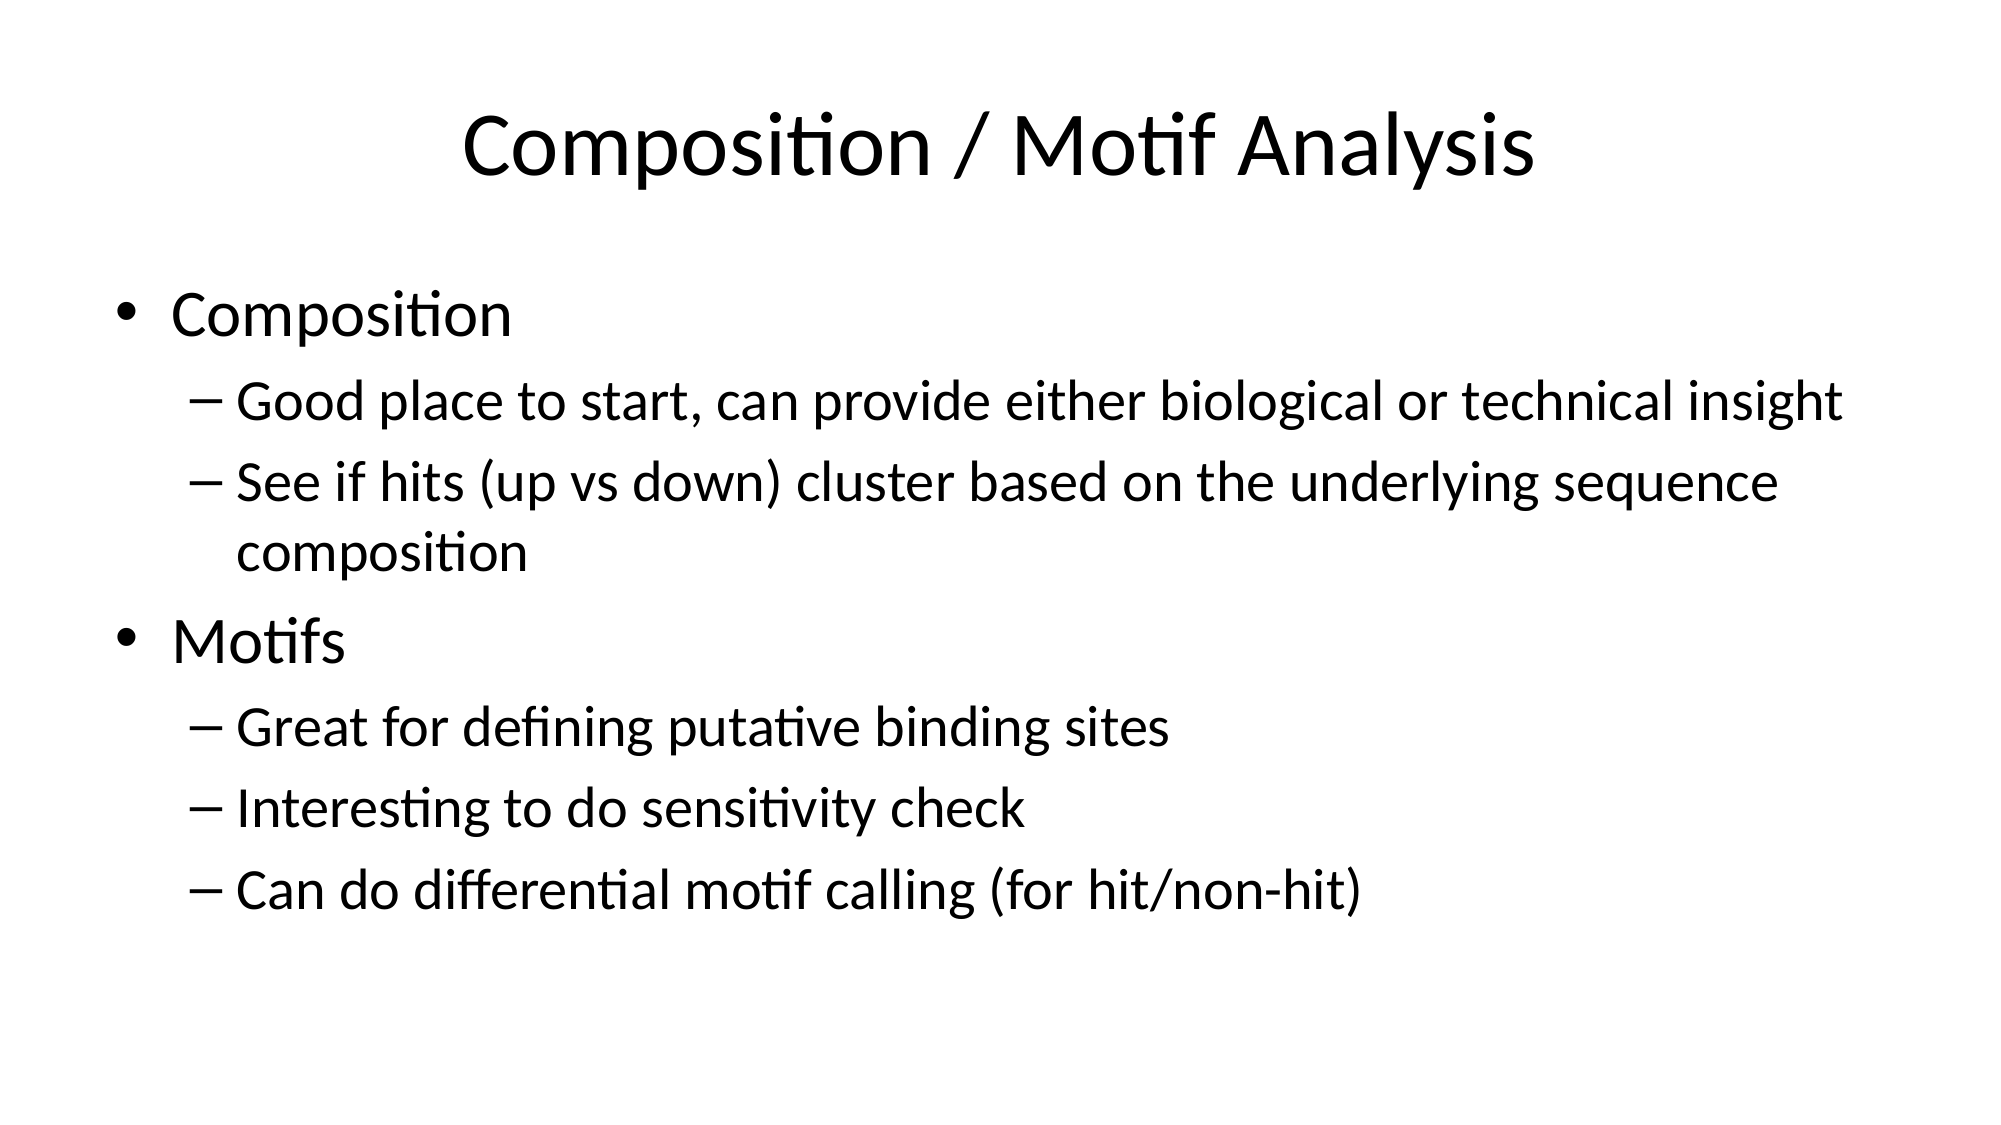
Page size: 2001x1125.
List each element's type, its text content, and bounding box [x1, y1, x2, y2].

list Composition Good place to start, can provide either biological or technical insight See if hits (up vs down) cluster based on the underlying sequence composition Motifs Great for defining putative binding sites Interesting to do sensitivity check Can do differential motif calling (for hit/non-hit) [99, 262, 1900, 1005]
title Composition / Motif Analysis [99, 45, 1900, 233]
